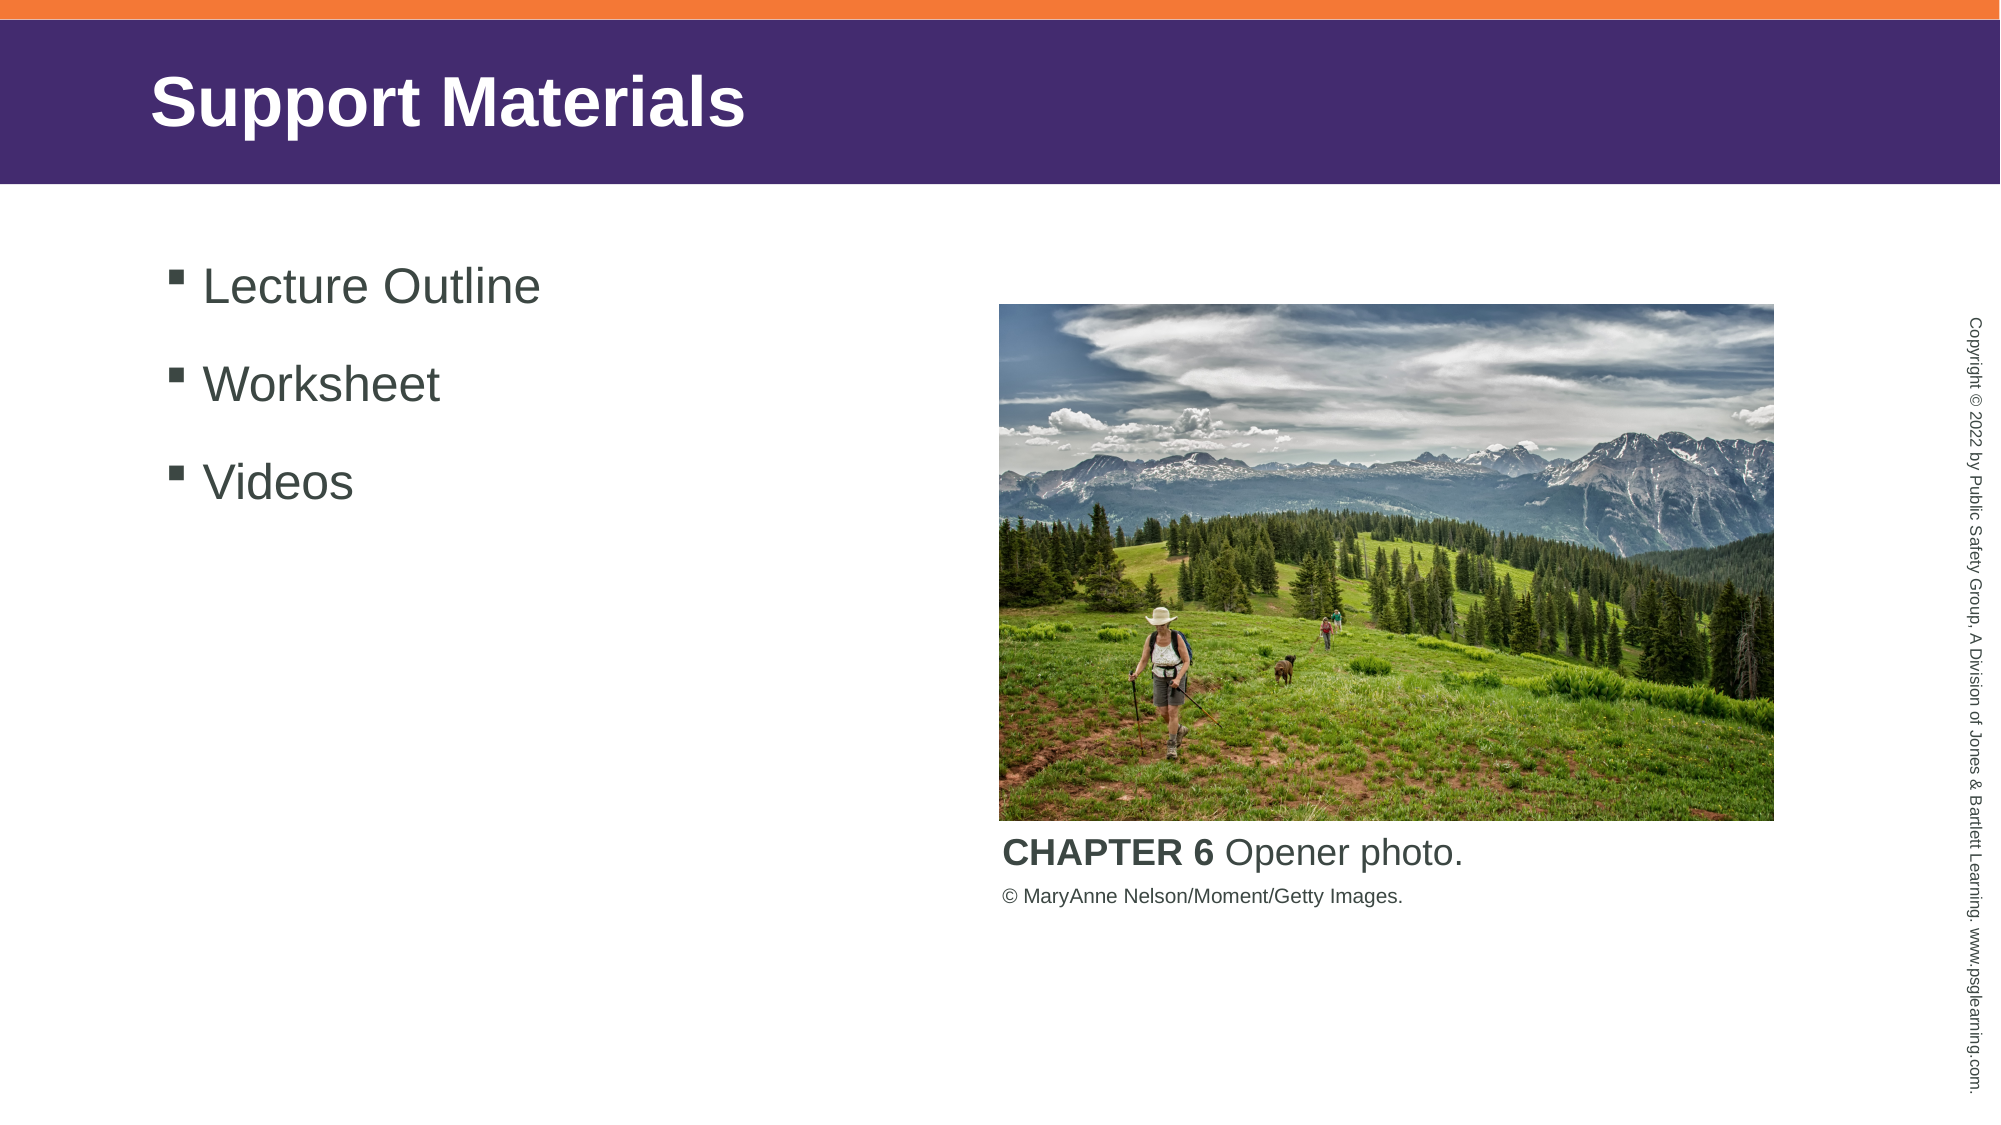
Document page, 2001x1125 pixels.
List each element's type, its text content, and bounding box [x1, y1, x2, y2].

picture [999, 304, 1774, 821]
list Lecture Outline Worksheet Videos [150, 239, 947, 1016]
text_box © MaryAnne Nelson/Moment/Getty Images. [987, 875, 1538, 915]
text_box CHAPTER 6 Opener photo. [987, 820, 1582, 881]
title Support Materials [0, 19, 2000, 185]
